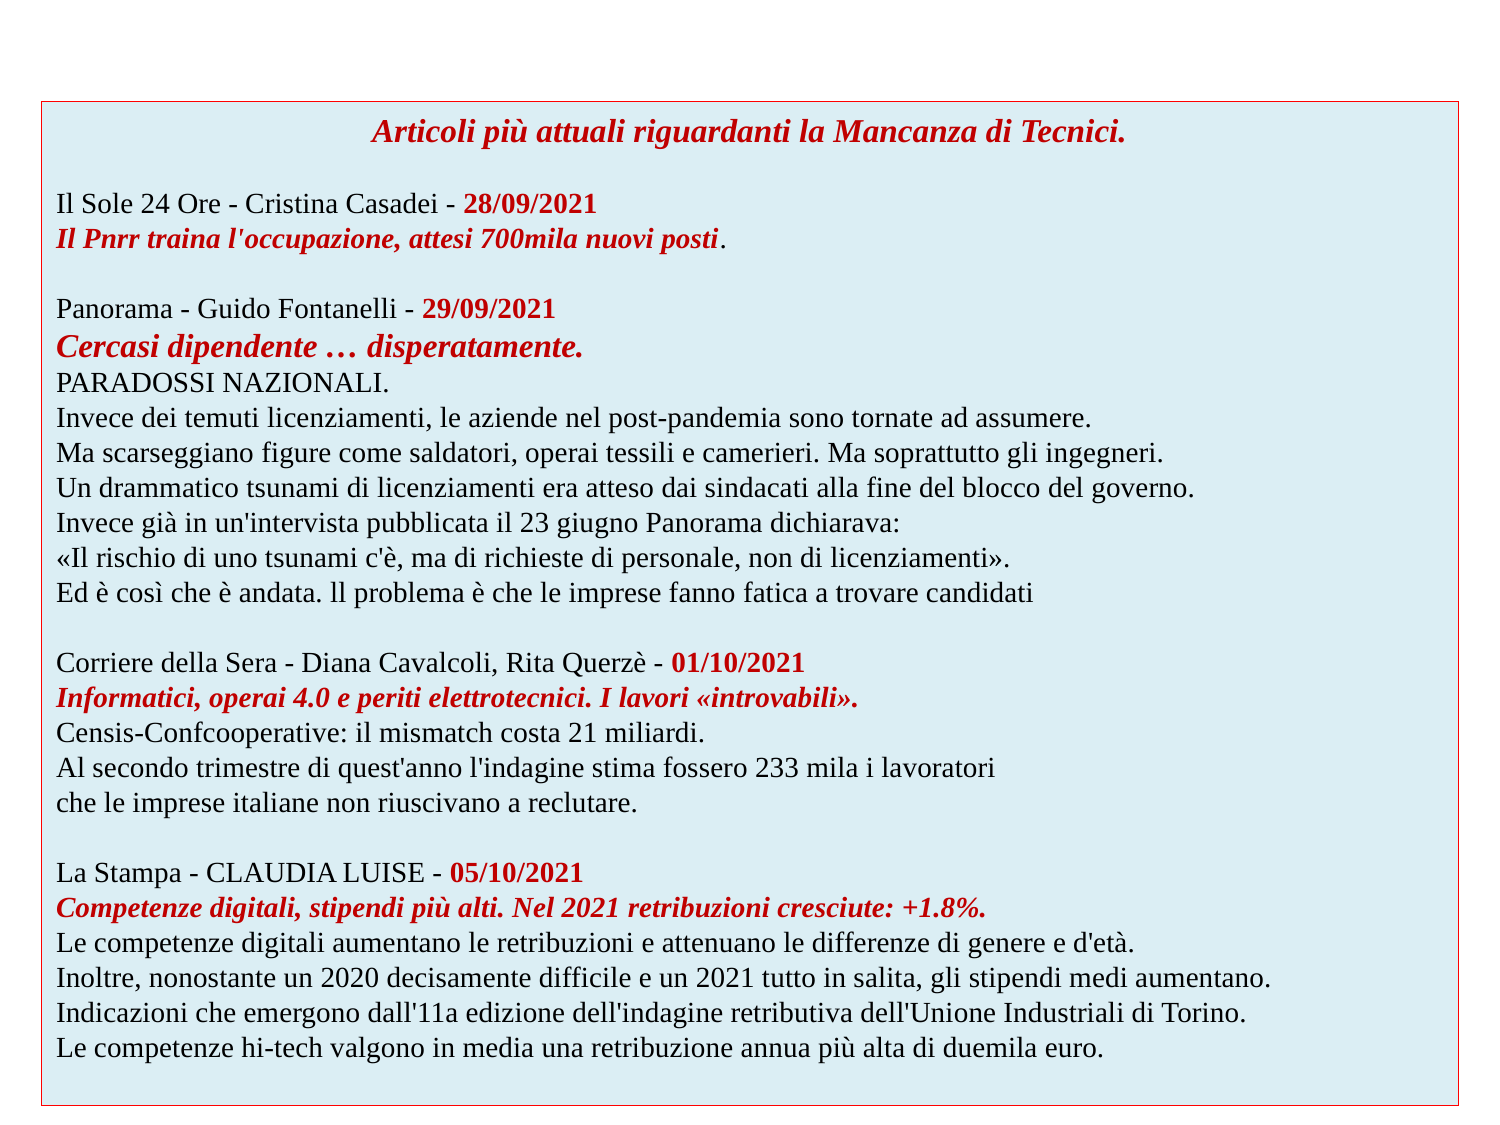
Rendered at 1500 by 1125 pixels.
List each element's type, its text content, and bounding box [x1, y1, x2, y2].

text_box Articoli più attuali riguardanti la Mancanza di Tecnici. Il Sole 24 Ore - Cristina Casadei - 28/09/2021 Il Pnrr traina l'occupazione, attesi 700mila nuovi posti. Panorama - Guido Fontanelli - 29/09/2021 Cercasi dipendente … disperatamente. PARADOSSI NAZIONALI. Invece dei temuti licenziamenti, le aziende nel post-pandemia sono tornate ad assumere. Ma scarseggiano figure come saldatori, operai tessili e camerieri. Ma soprattutto gli ingegneri. Un drammatico tsunami di licenziamenti era atteso dai sindacati alla fine del blocco del governo. Invece già in un'intervista pubblicata il 23 giugno Panorama dichiarava: «Il rischio di uno tsunami c'è, ma di richieste di personale, non di licenziamenti». Ed è così che è andata. ll problema è che le imprese fanno fatica a trovare candidati Corriere della Sera - Diana Cavalcoli, Rita Querzè - 01/10/2021 Informatici, operai 4.0 e periti elettrotecnici. I lavori «introvabili». Censis-Confcooperative: il mismatch costa 21 miliardi. Al secondo trimestre di quest'anno l'indagine stima fossero 233 mila i lavoratori che le imprese italiane non riuscivano a reclutare. La Stampa - CLAUDIA LUISE - 05/10/2021 Competenze digitali, stipendi più alti. Nel 2021 retribuzioni cresciute: +1.8%. Le competenze digitali aumentano le retribuzioni e attenuano le differenze di genere e d'età. Inoltre, nonostante un 2020 decisamente difficile e un 2021 tutto in salita, gli stipendi medi aumentano. Indicazioni che emergono dall'11a edizione dell'indagine retributiva dell'Unione Industriali di Torino. Le competenze hi-tech valgono in media una retribuzione annua più alta di duemila euro. [41, 101, 1459, 1106]
